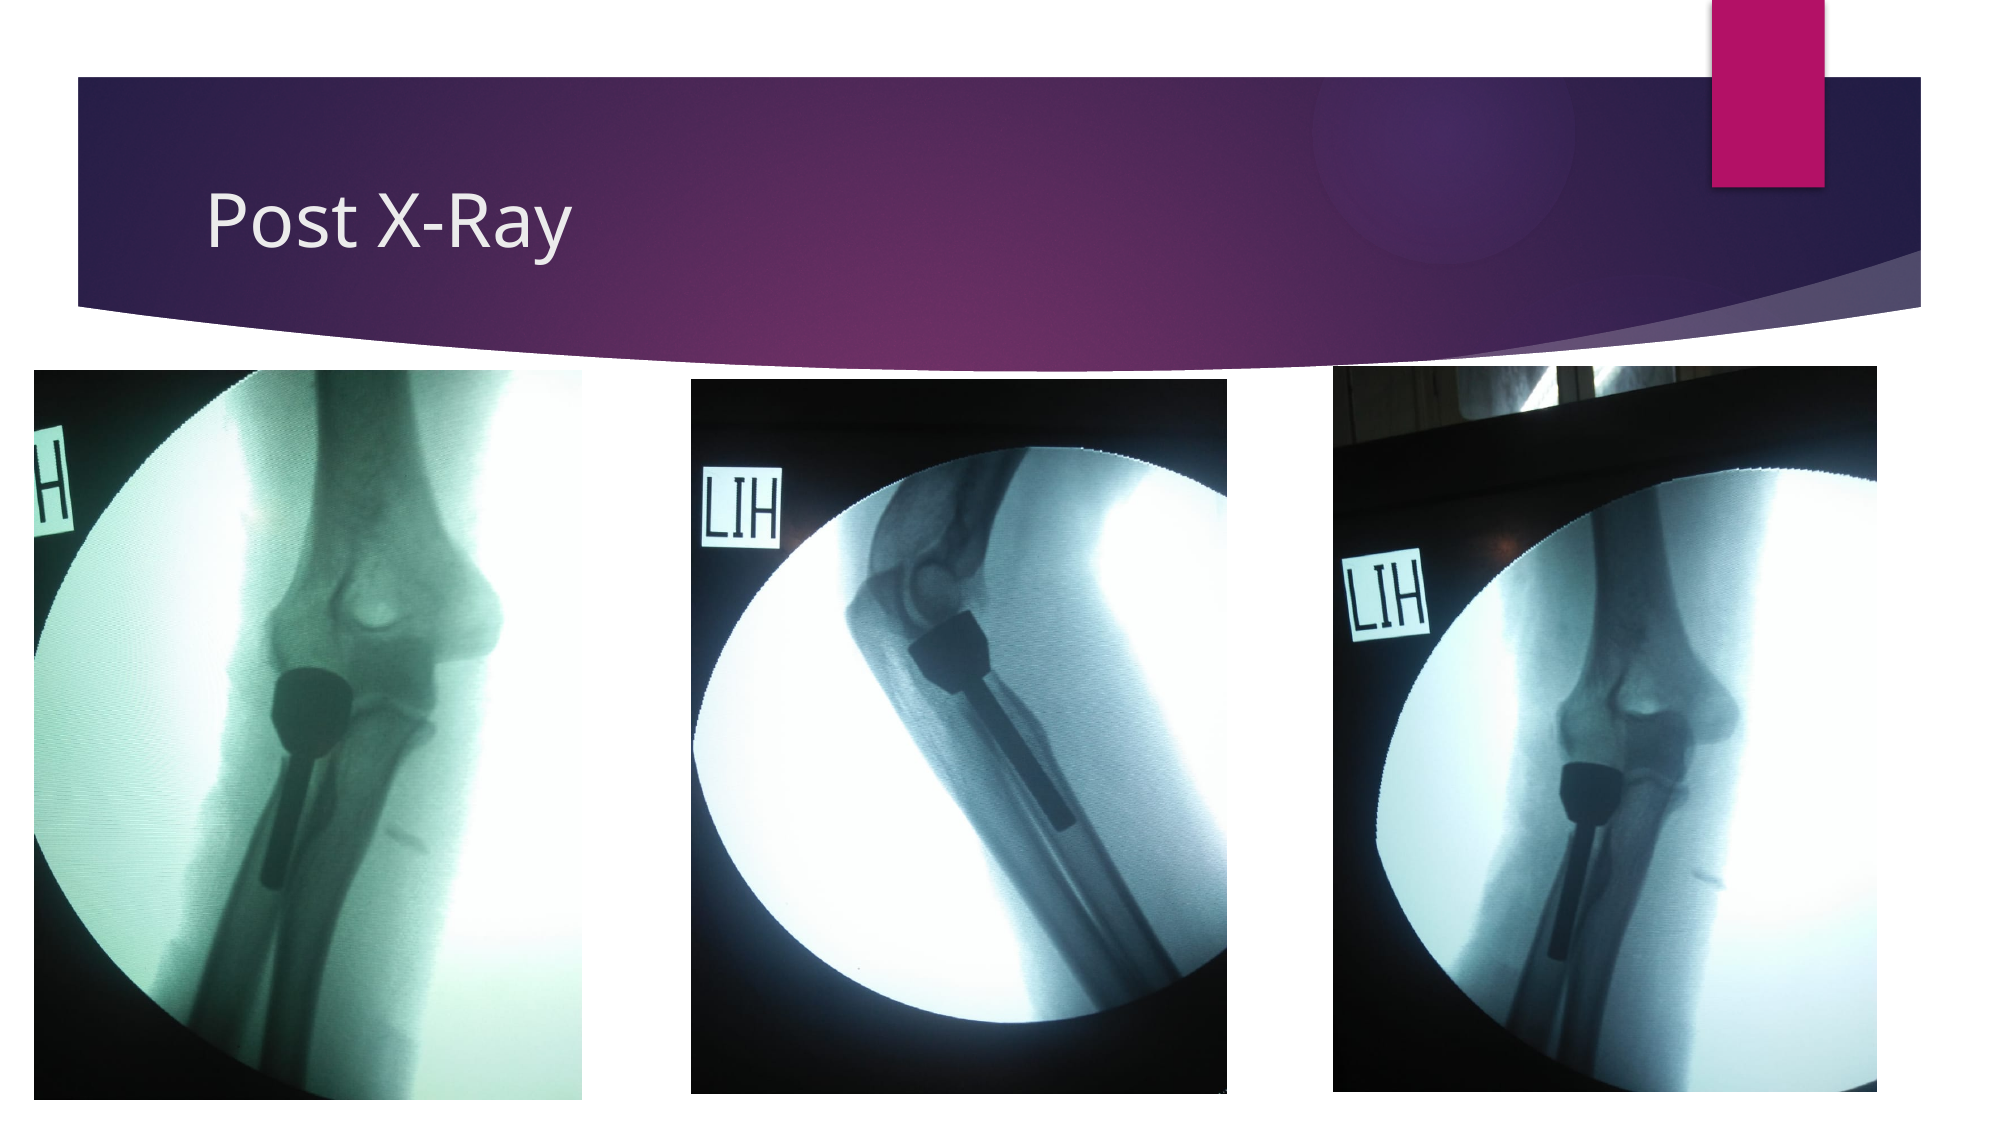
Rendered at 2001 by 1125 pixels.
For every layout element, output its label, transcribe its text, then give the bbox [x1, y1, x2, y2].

picture [1332, 366, 1877, 1092]
picture [34, 370, 582, 1101]
picture [691, 379, 1227, 1094]
title Post X-Ray [189, 159, 1627, 276]
